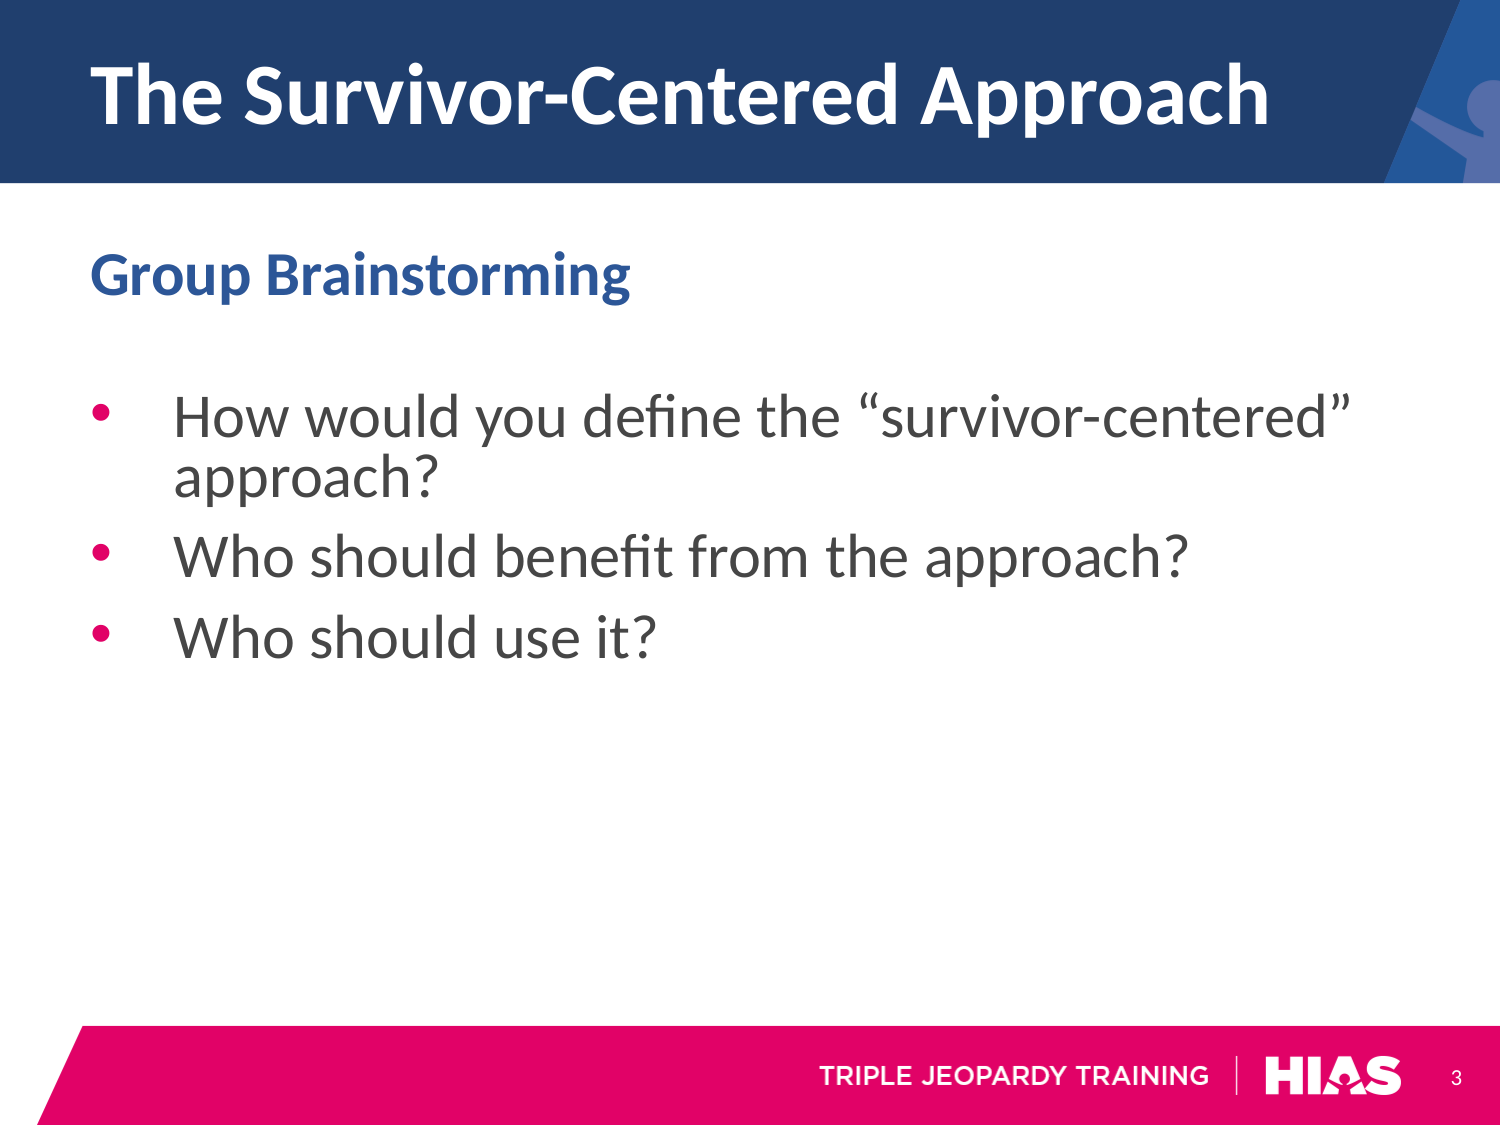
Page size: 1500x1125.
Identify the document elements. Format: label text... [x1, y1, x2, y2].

list Group Brainstorming How would you define the “survivor-centered” approach? Who should benefit from the approach? Who should use it? [75, 239, 1425, 1025]
picture [0, 0, 1500, 1125]
title The Survivor-Centered Approach [75, 0, 1425, 180]
